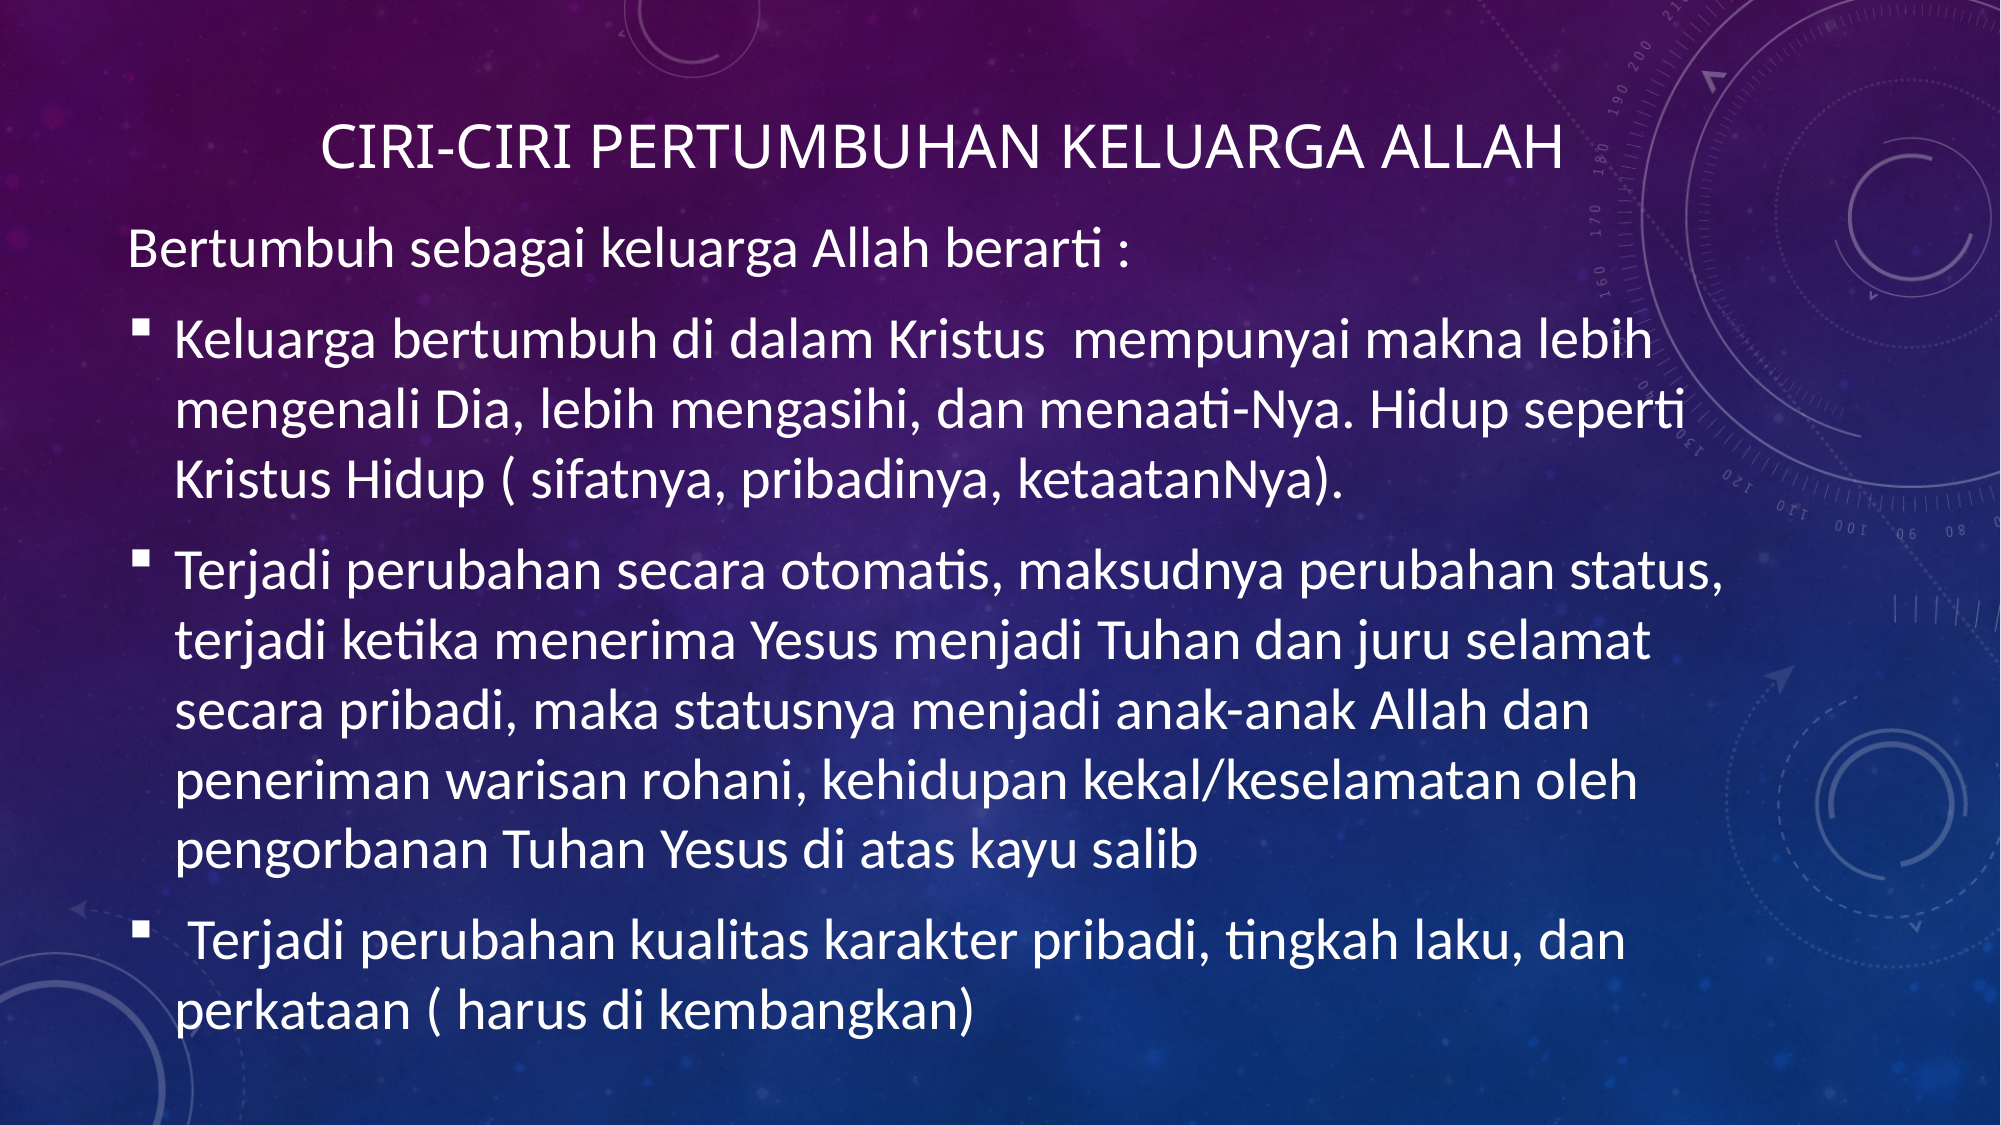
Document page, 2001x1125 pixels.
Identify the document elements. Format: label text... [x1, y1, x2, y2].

list Bertumbuh sebagai keluarga Allah berarti : Keluarga bertumbuh di dalam Kristus mempunyai makna lebih mengenali Dia, lebih mengasihi, dan menaati-Nya. Hidup seperti Kristus Hidup ( sifatnya, pribadinya, ketaatanNya). Terjadi perubahan secara otomatis, maksudnya perubahan status, terjadi ketika menerima Yesus menjadi Tuhan dan juru selamat secara pribadi, maka statusnya menjadi anak-anak Allah dan peneriman warisan rohani, kehidupan kekal/keselamatan oleh pengorbanan Tuhan Yesus di atas kayu salib Terjadi perubahan kualitas karakter pribadi, tingkah laku, dan perkataan ( harus di kembangkan) [112, 204, 1775, 1046]
picture [0, 0, 2001, 1125]
title Ciri-Ciri Pertumbuhan Keluarga Allah [112, 99, 1775, 188]
